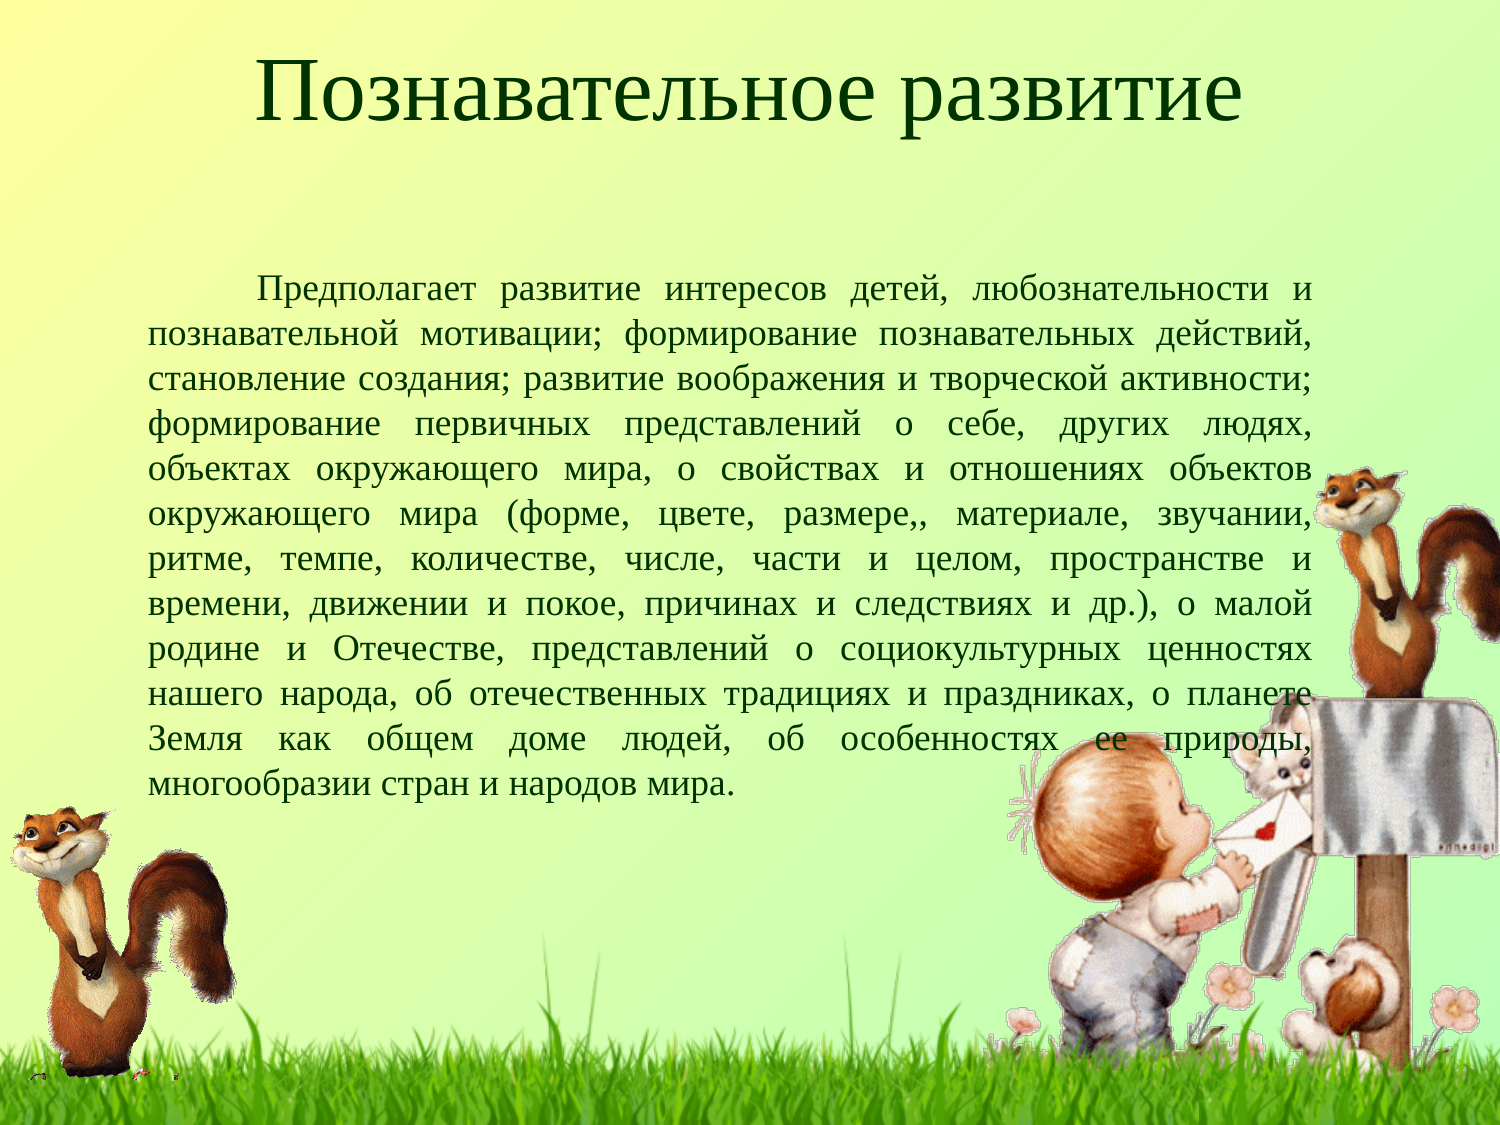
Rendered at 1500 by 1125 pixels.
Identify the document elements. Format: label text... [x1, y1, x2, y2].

picture [0, 432, 1500, 1125]
list Предполагает развитие интересов детей, любознательности и познавательной мотивации; формирование познавательных действий, становление создания; развитие воображения и творческой активности; формирование первичных представлений о себе, других людях, объектах окружающего мира, о свойствах и отношениях объектов окружающего мира (форме, цвете, размере,, материале, звучании, ритме, темпе, количестве, числе, части и целом, пространстве и времени, движении и покое, причинах и следствиях и др.), о малой родине и Отечестве, представлений о социокультурных ценностях нашего народа, об отечественных традициях и праздниках, о планете Земля как общем доме людей, об особенностях ее природы, многообразии стран и народов мира. [76, 255, 1330, 999]
title Познавательное развитие [74, 44, 1426, 233]
